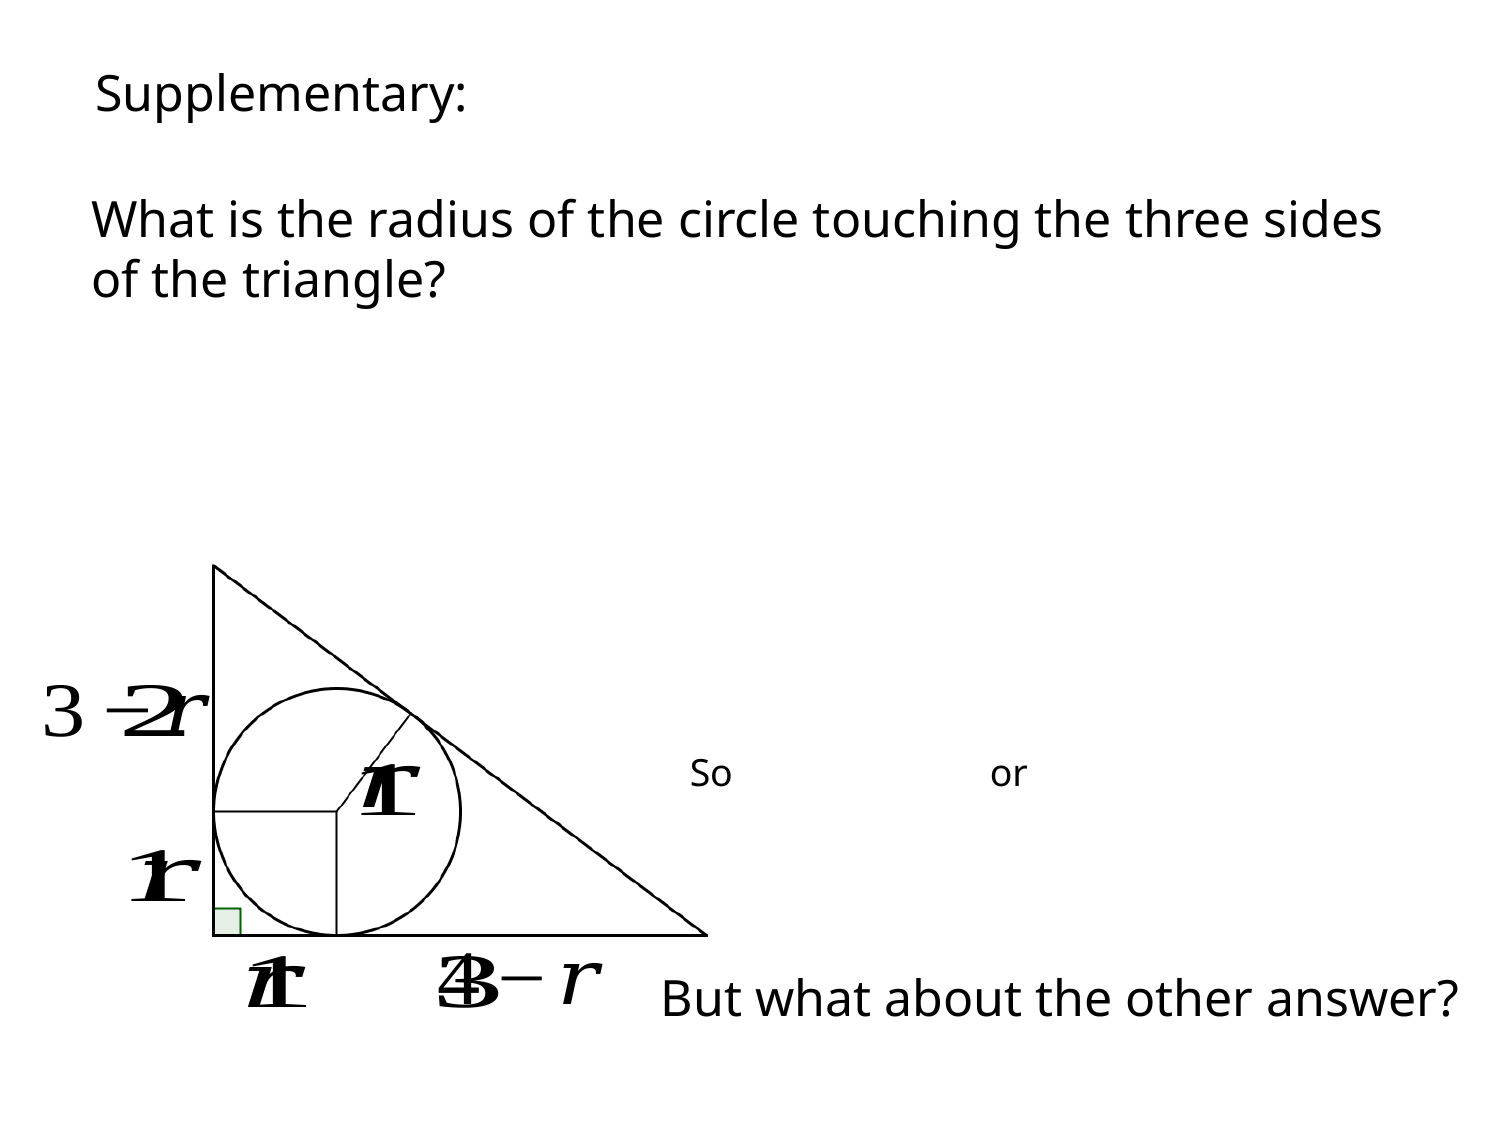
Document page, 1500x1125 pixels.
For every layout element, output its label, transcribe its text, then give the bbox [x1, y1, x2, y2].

picture [29, 18, 1110, 1094]
text_box What is the radius of the circle touching the three sides of the triangle? [1113, 179, 1459, 315]
text_box But what about the other answer? [1113, 959, 1475, 1034]
